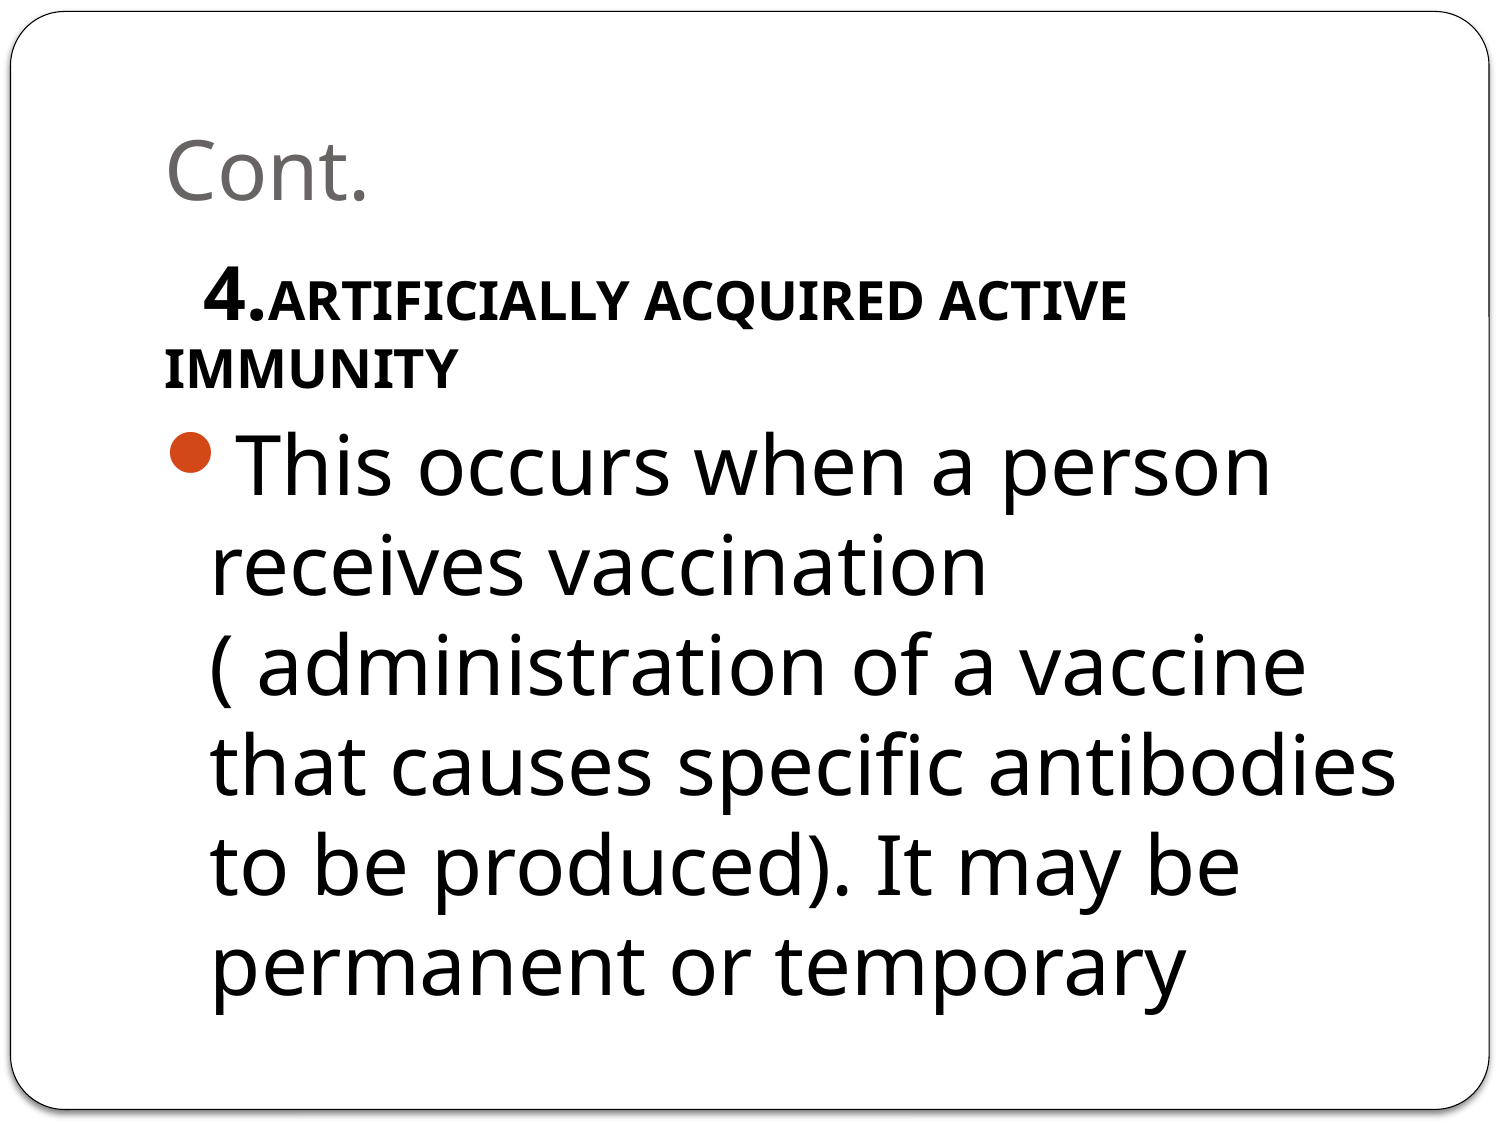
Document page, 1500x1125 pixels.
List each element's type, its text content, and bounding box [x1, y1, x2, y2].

title Cont. [150, 45, 1425, 233]
list 4.ARTIFICIALLY ACQUIRED ACTIVE IMMUNITY This occurs when a person receives vaccination ( administration of a vaccine that causes specific antibodies to be produced). It may be permanent or temporary [150, 237, 1425, 988]
